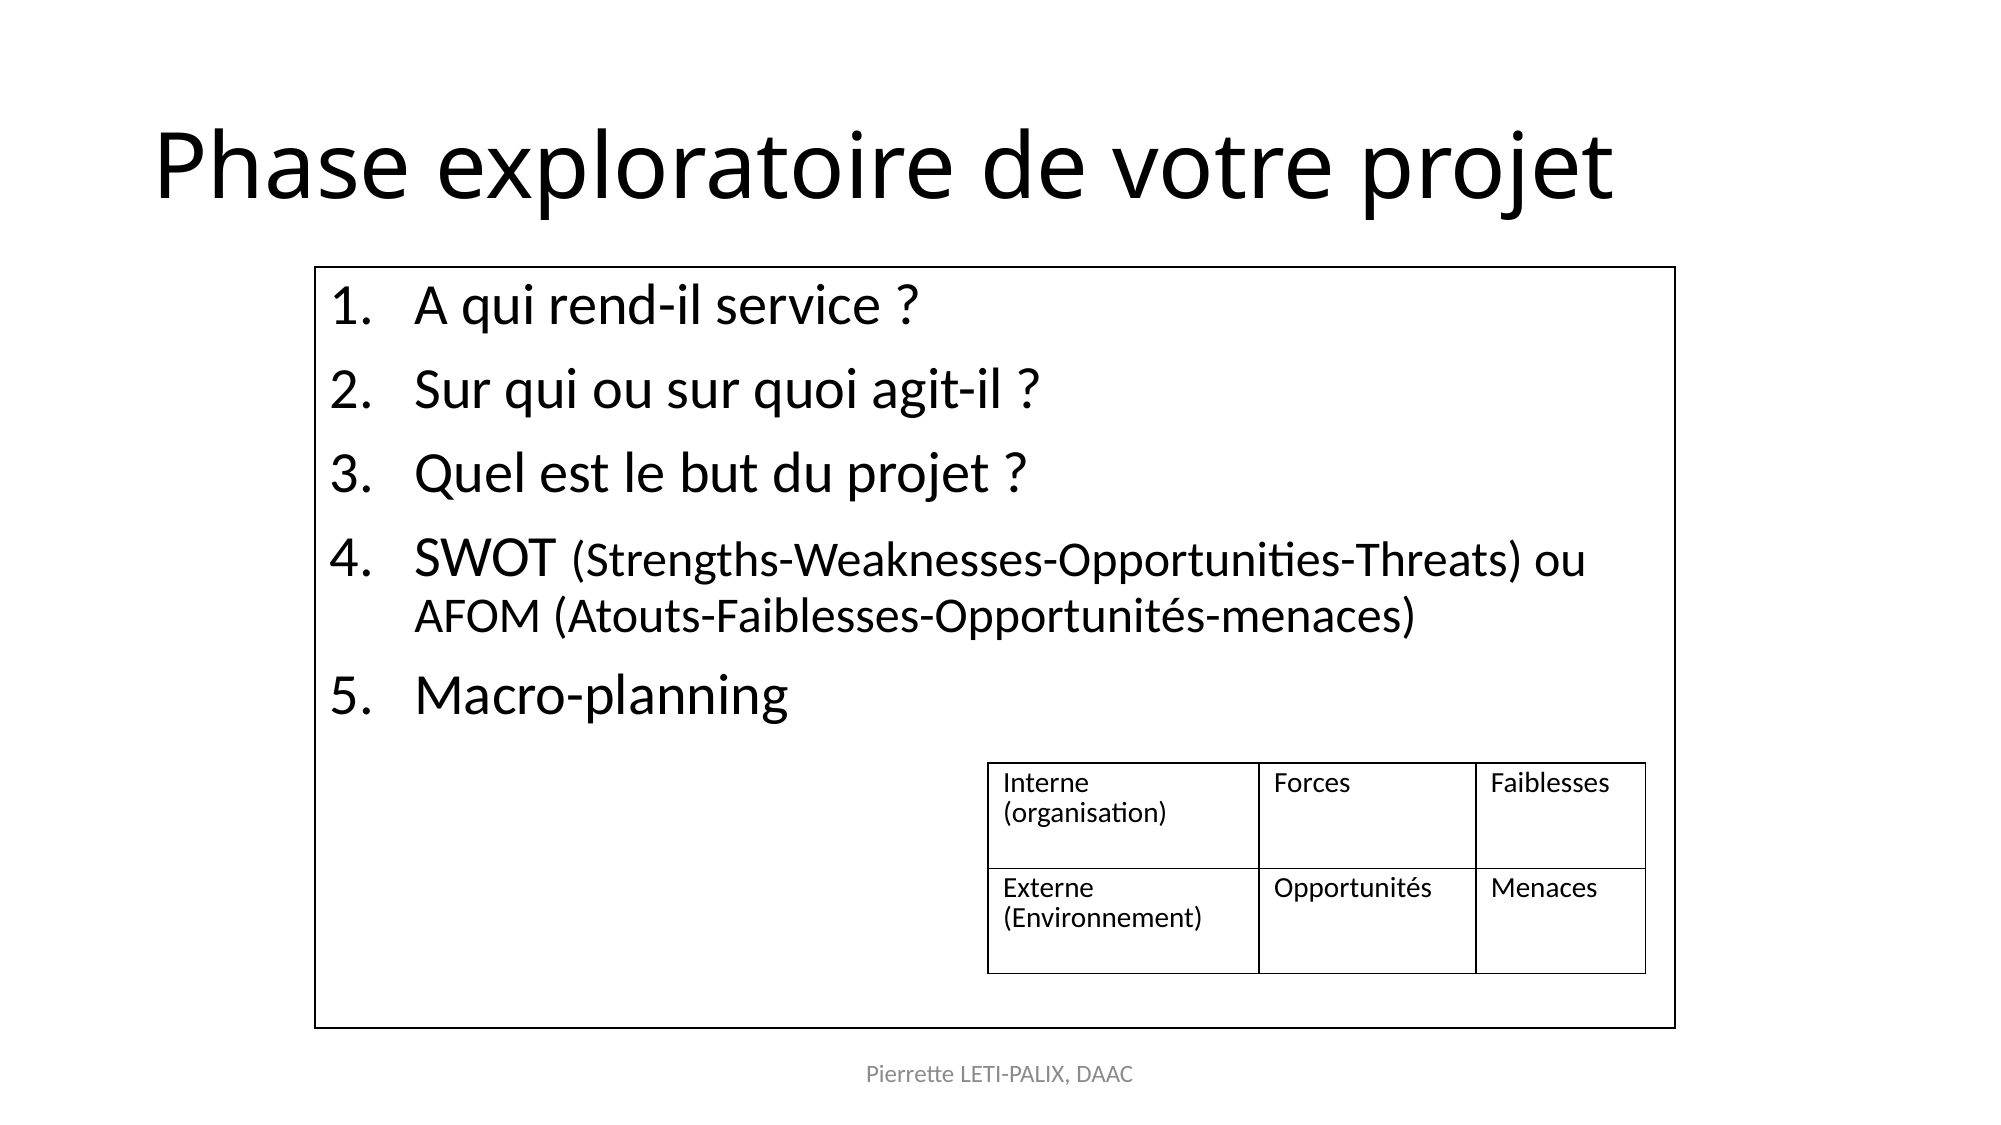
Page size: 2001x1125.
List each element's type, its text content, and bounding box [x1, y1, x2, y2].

table_cell Menaces [1477, 869, 1645, 973]
footer Pierrette LETI-PALIX, DAAC [662, 1042, 1338, 1103]
table_header Faiblesses [1477, 764, 1645, 868]
table_cell Opportunités [1260, 869, 1475, 973]
table_cell Externe (Environnement) [989, 869, 1258, 973]
table_header Forces [1260, 764, 1475, 868]
title Phase exploratoire de votre projet [137, 59, 1863, 278]
list A qui rend-il service ? Sur qui ou sur quoi agit-il ? Quel est le but du projet ? SWOT (Strengths-Weaknesses-Opportunities-Threats) ou AFOM (Atouts-Faiblesses-Opportunités-menaces) Macro-planning [314, 266, 1676, 1029]
table_header Interne (organisation) [989, 764, 1258, 868]
